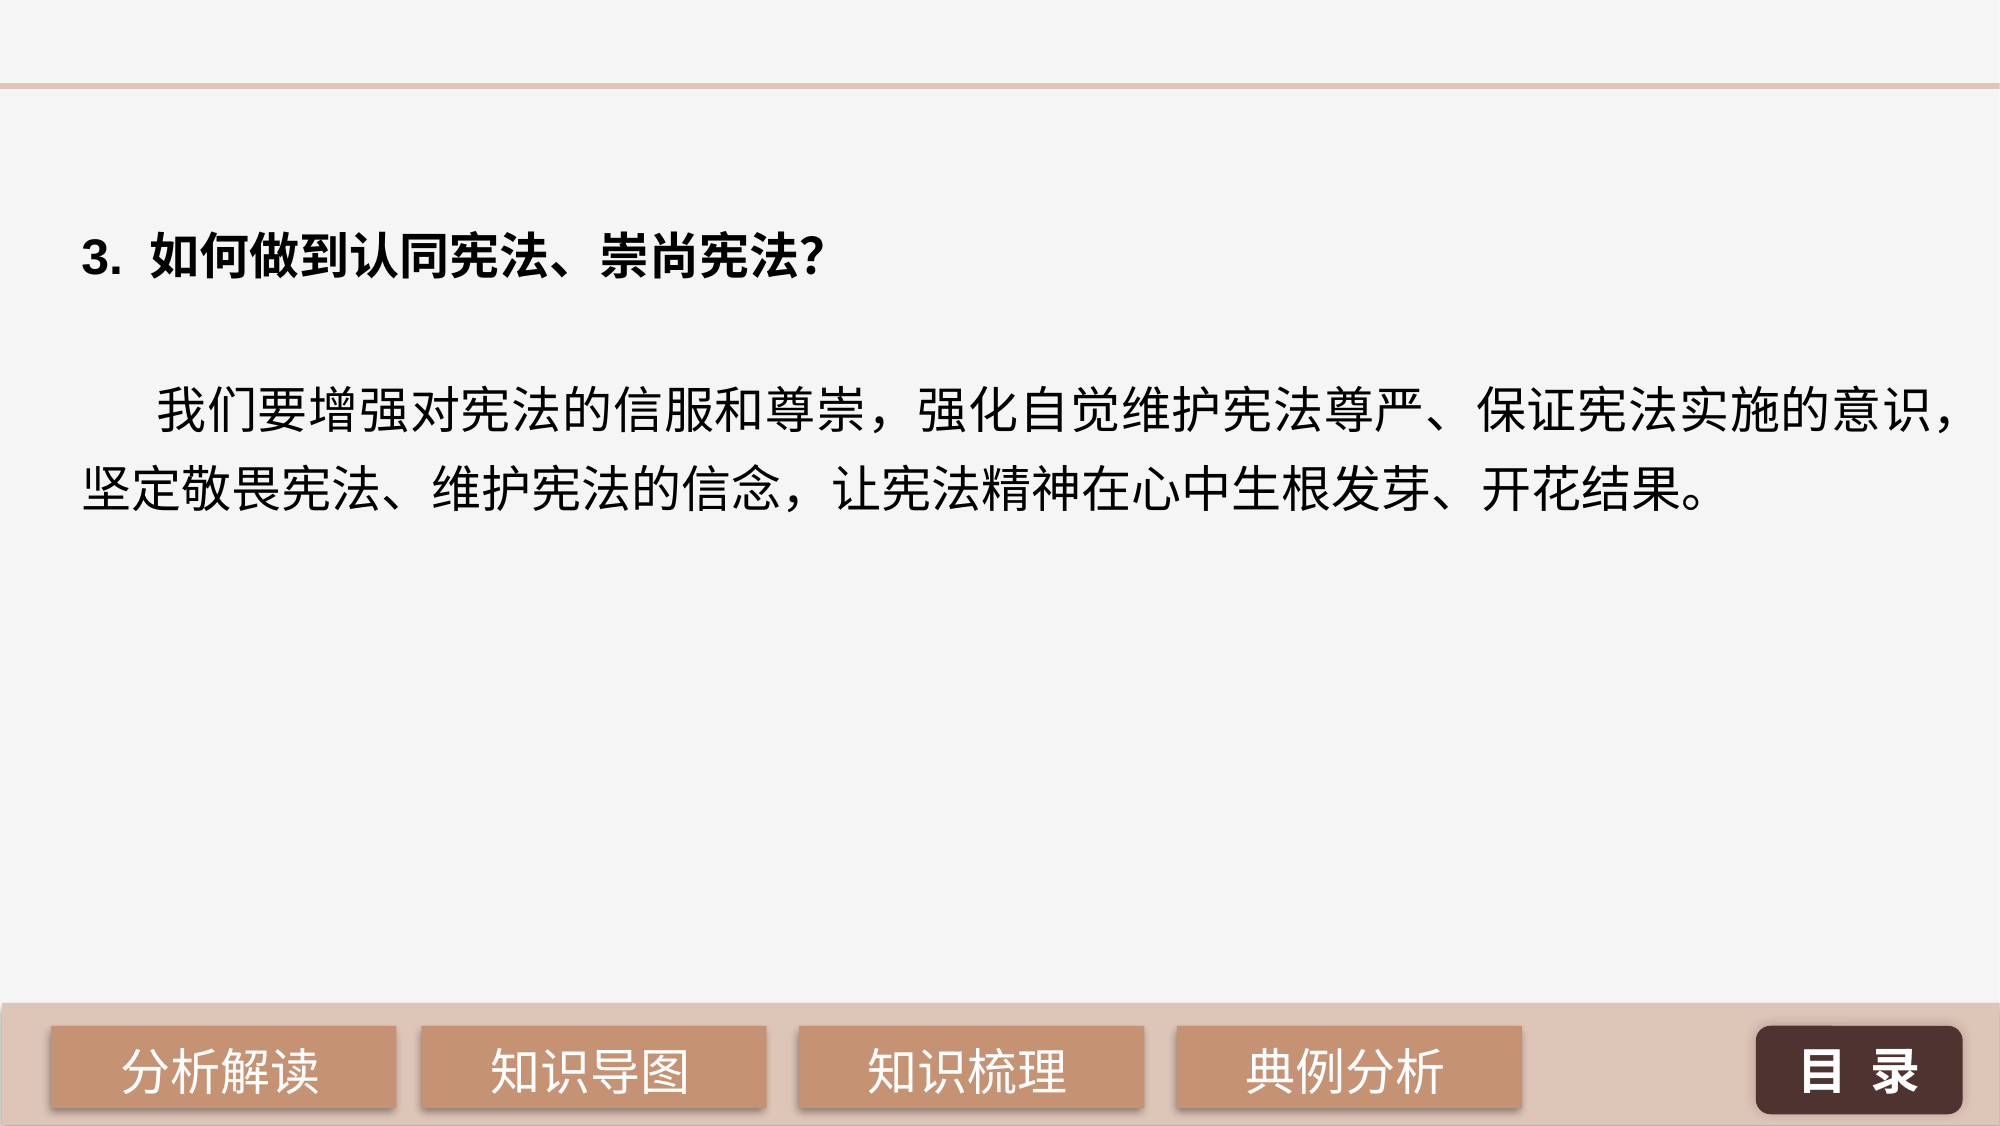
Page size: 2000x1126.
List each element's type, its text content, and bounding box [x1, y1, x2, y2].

text_box 3. 如何做到认同宪法、崇尚宪法？ [66, 197, 1948, 292]
text_box 我们要增强对宪法的信服和尊崇，强化自觉维护宪法尊严、保证宪法实施的意识，坚定敬畏宪法、维护宪法的信念，让宪法精神在心中生根发芽、开花结果。 [66, 351, 1948, 525]
